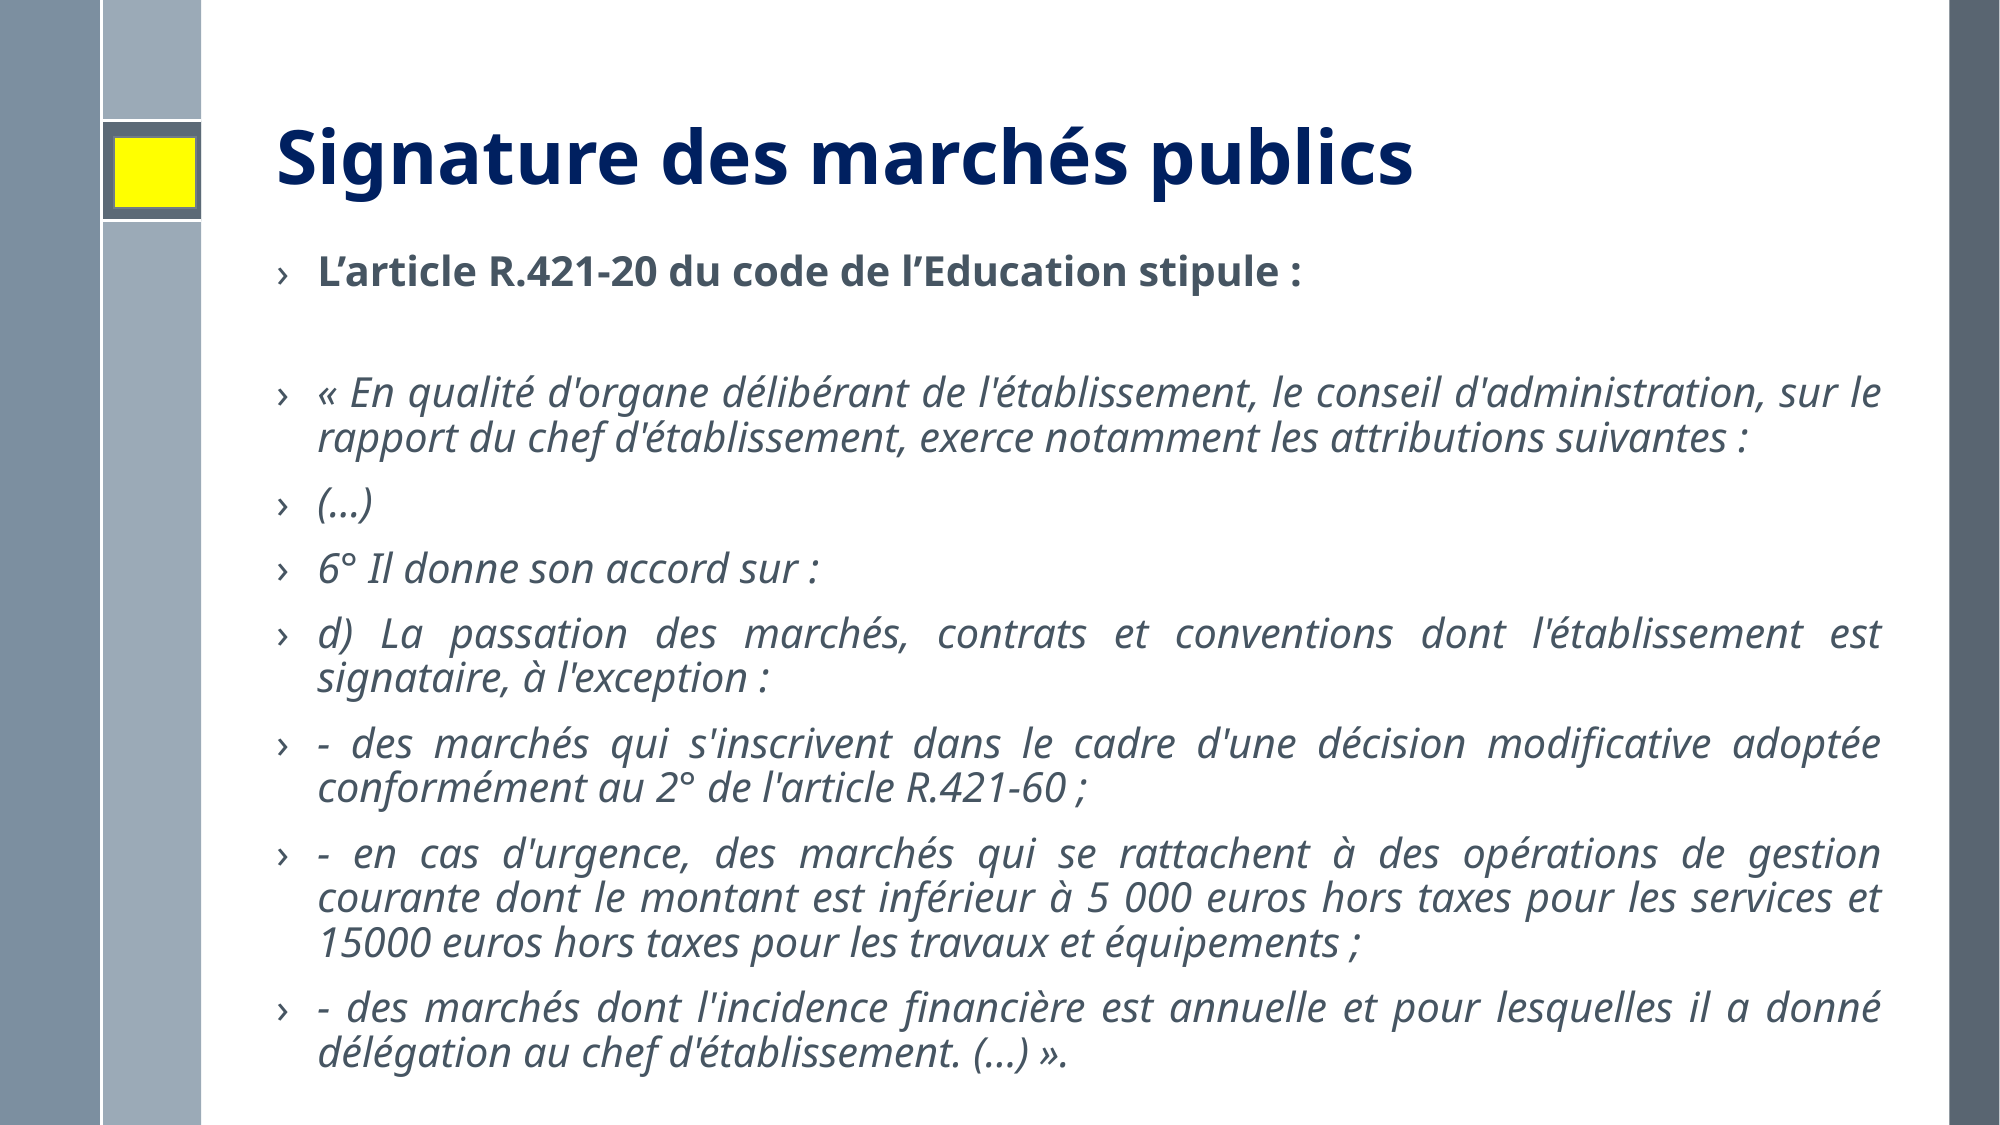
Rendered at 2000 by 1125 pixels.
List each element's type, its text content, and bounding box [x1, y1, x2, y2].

title Signature des marchés publics [261, 29, 1867, 209]
list L’article R.421-20 du code de l’Education stipule : « En qualité d'organe délibérant de l'établissement, le conseil d'administration, sur le rapport du chef d'établissement, exerce notamment les attributions suivantes : (...) 6° Il donne son accord sur : d) La passation des marchés, contrats et conventions dont l'établissement est signataire, à l'exception : - des marchés qui s'inscrivent dans le cadre d'une décision modificative adoptée conformément au 2° de l'article R.421-60 ; - en cas d'urgence, des marchés qui se rattachent à des opérations de gestion courante dont le montant est inférieur à 5 000 euros hors taxes pour les services et 15000 euros hors taxes pour les travaux et équipements ; - des marchés dont l'incidence financière est annuelle et pour lesquelles il a donné délégation au chef d'établissement. (…) ». [261, 243, 1898, 1094]
text_box [113, 136, 197, 209]
